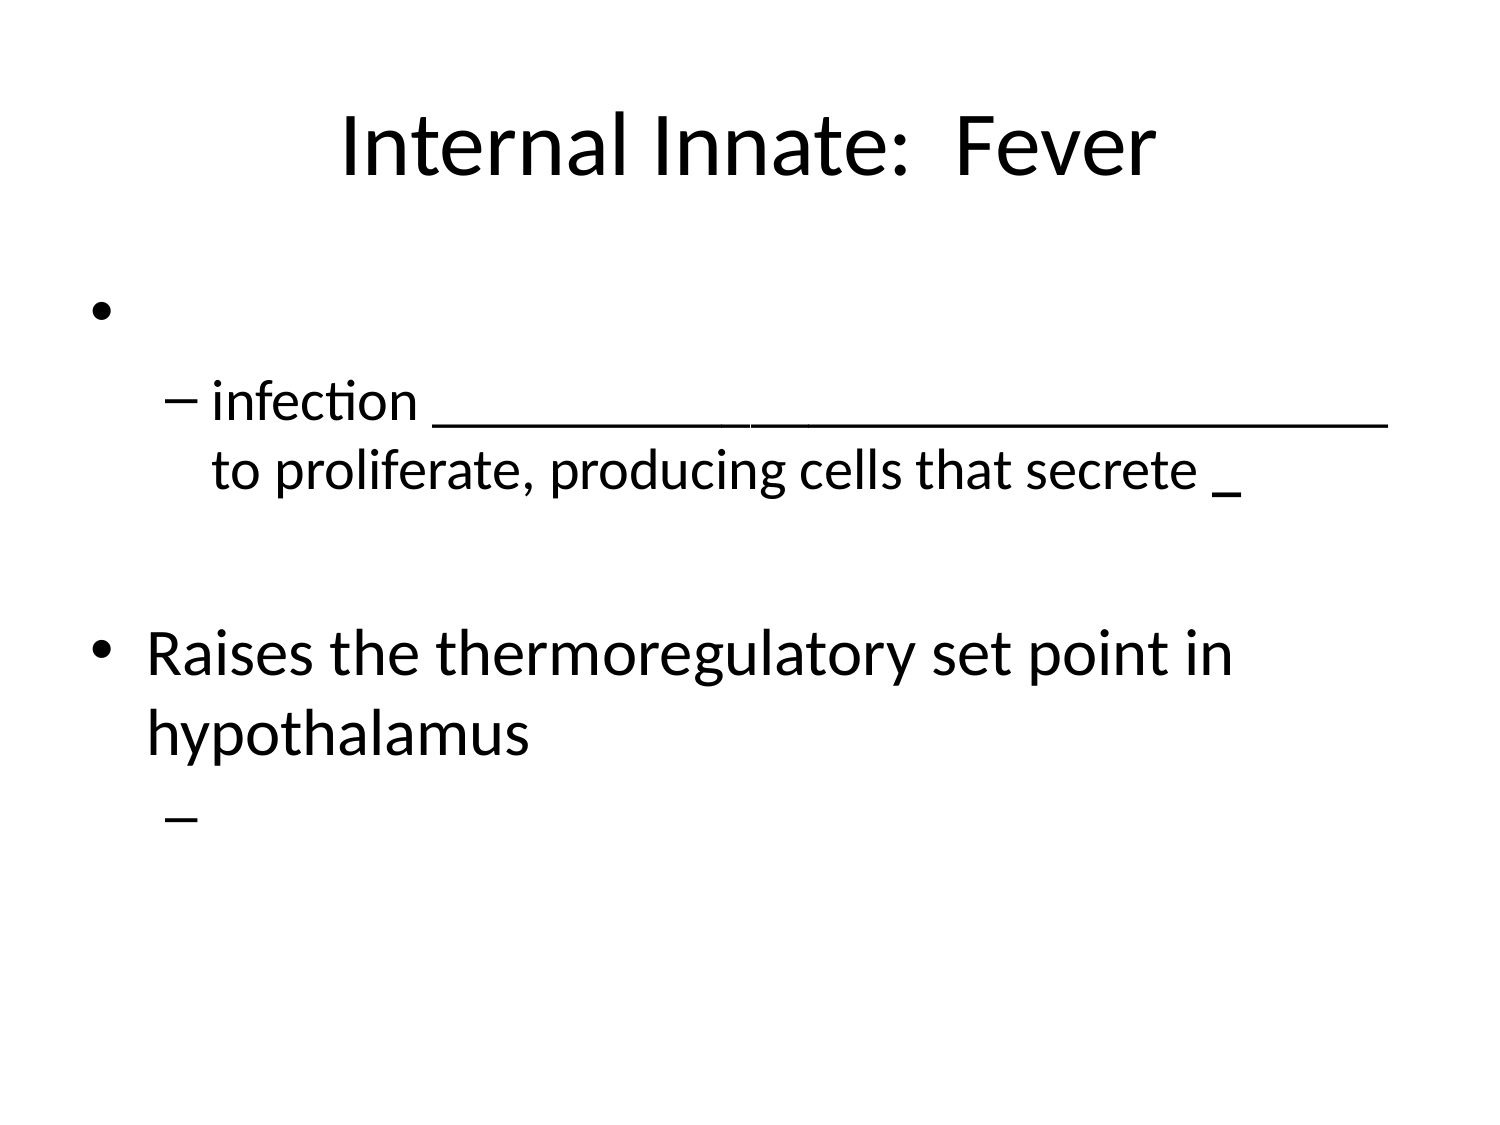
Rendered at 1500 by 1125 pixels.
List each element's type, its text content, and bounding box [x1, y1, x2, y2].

list infection _________________________________ to proliferate, producing cells that secrete _ Raises the thermoregulatory set point in hypothalamus [75, 262, 1425, 1005]
title Internal Innate: Fever [75, 45, 1425, 233]
